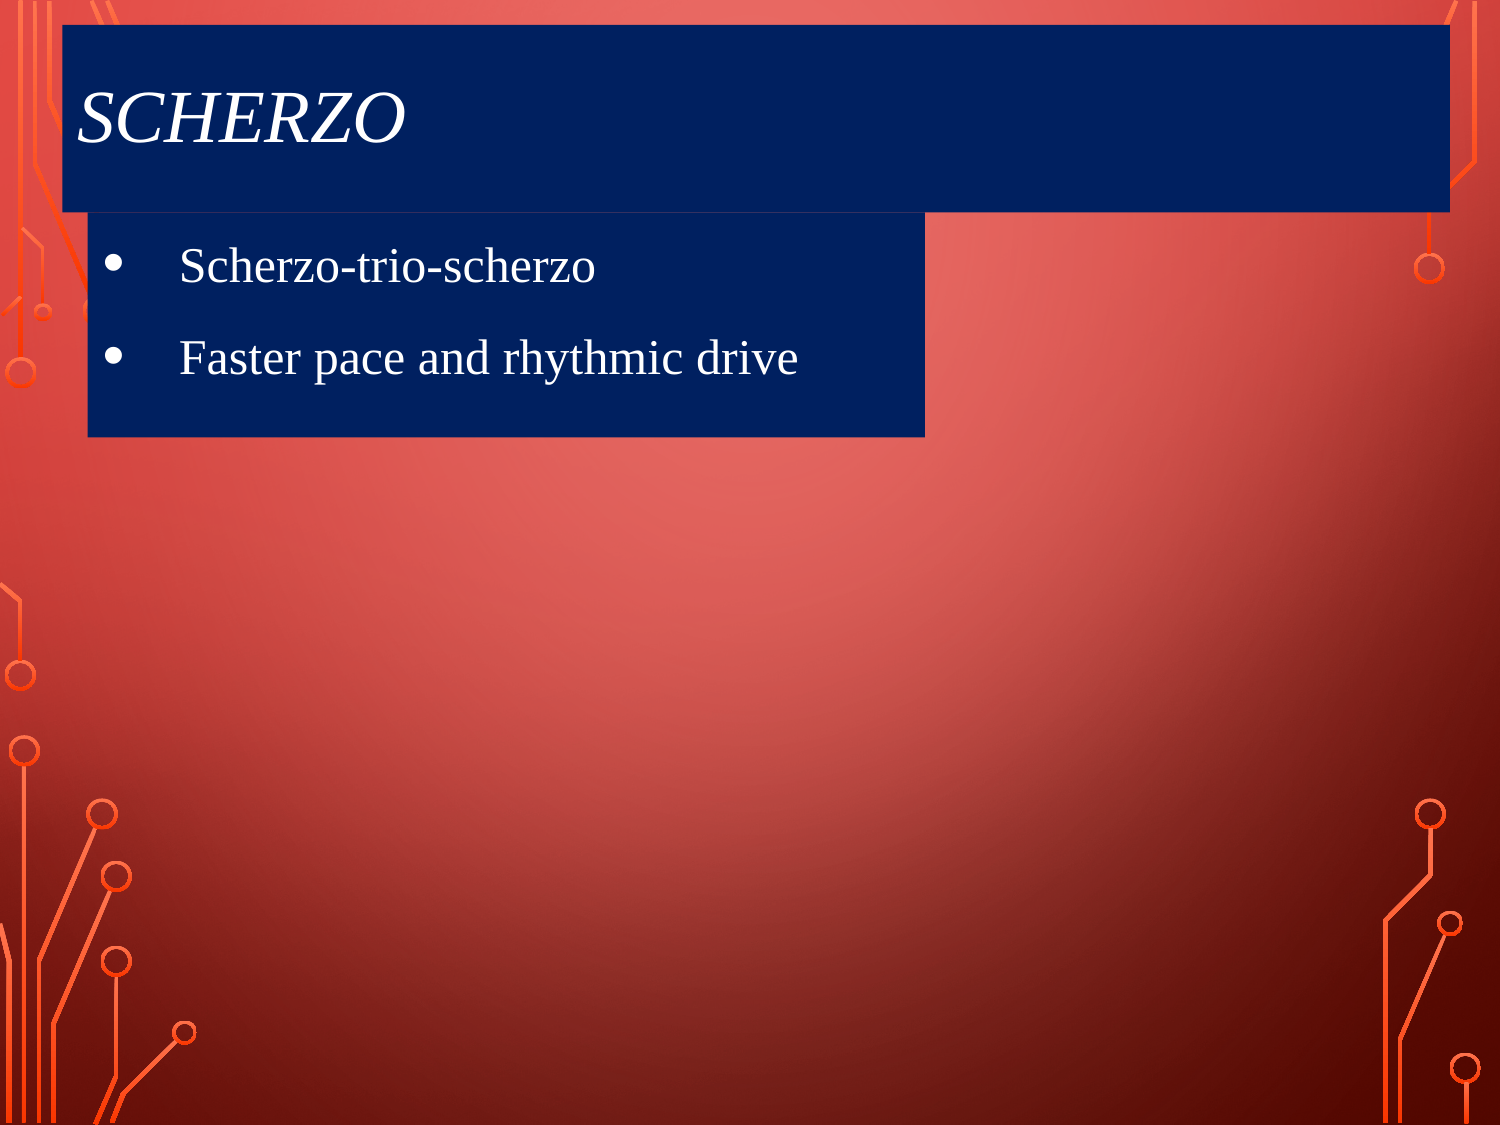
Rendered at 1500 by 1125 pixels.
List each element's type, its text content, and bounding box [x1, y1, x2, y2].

list Scherzo-trio-scherzo Faster pace and rhythmic drive [87, 212, 925, 438]
title Scherzo [62, 24, 1450, 213]
